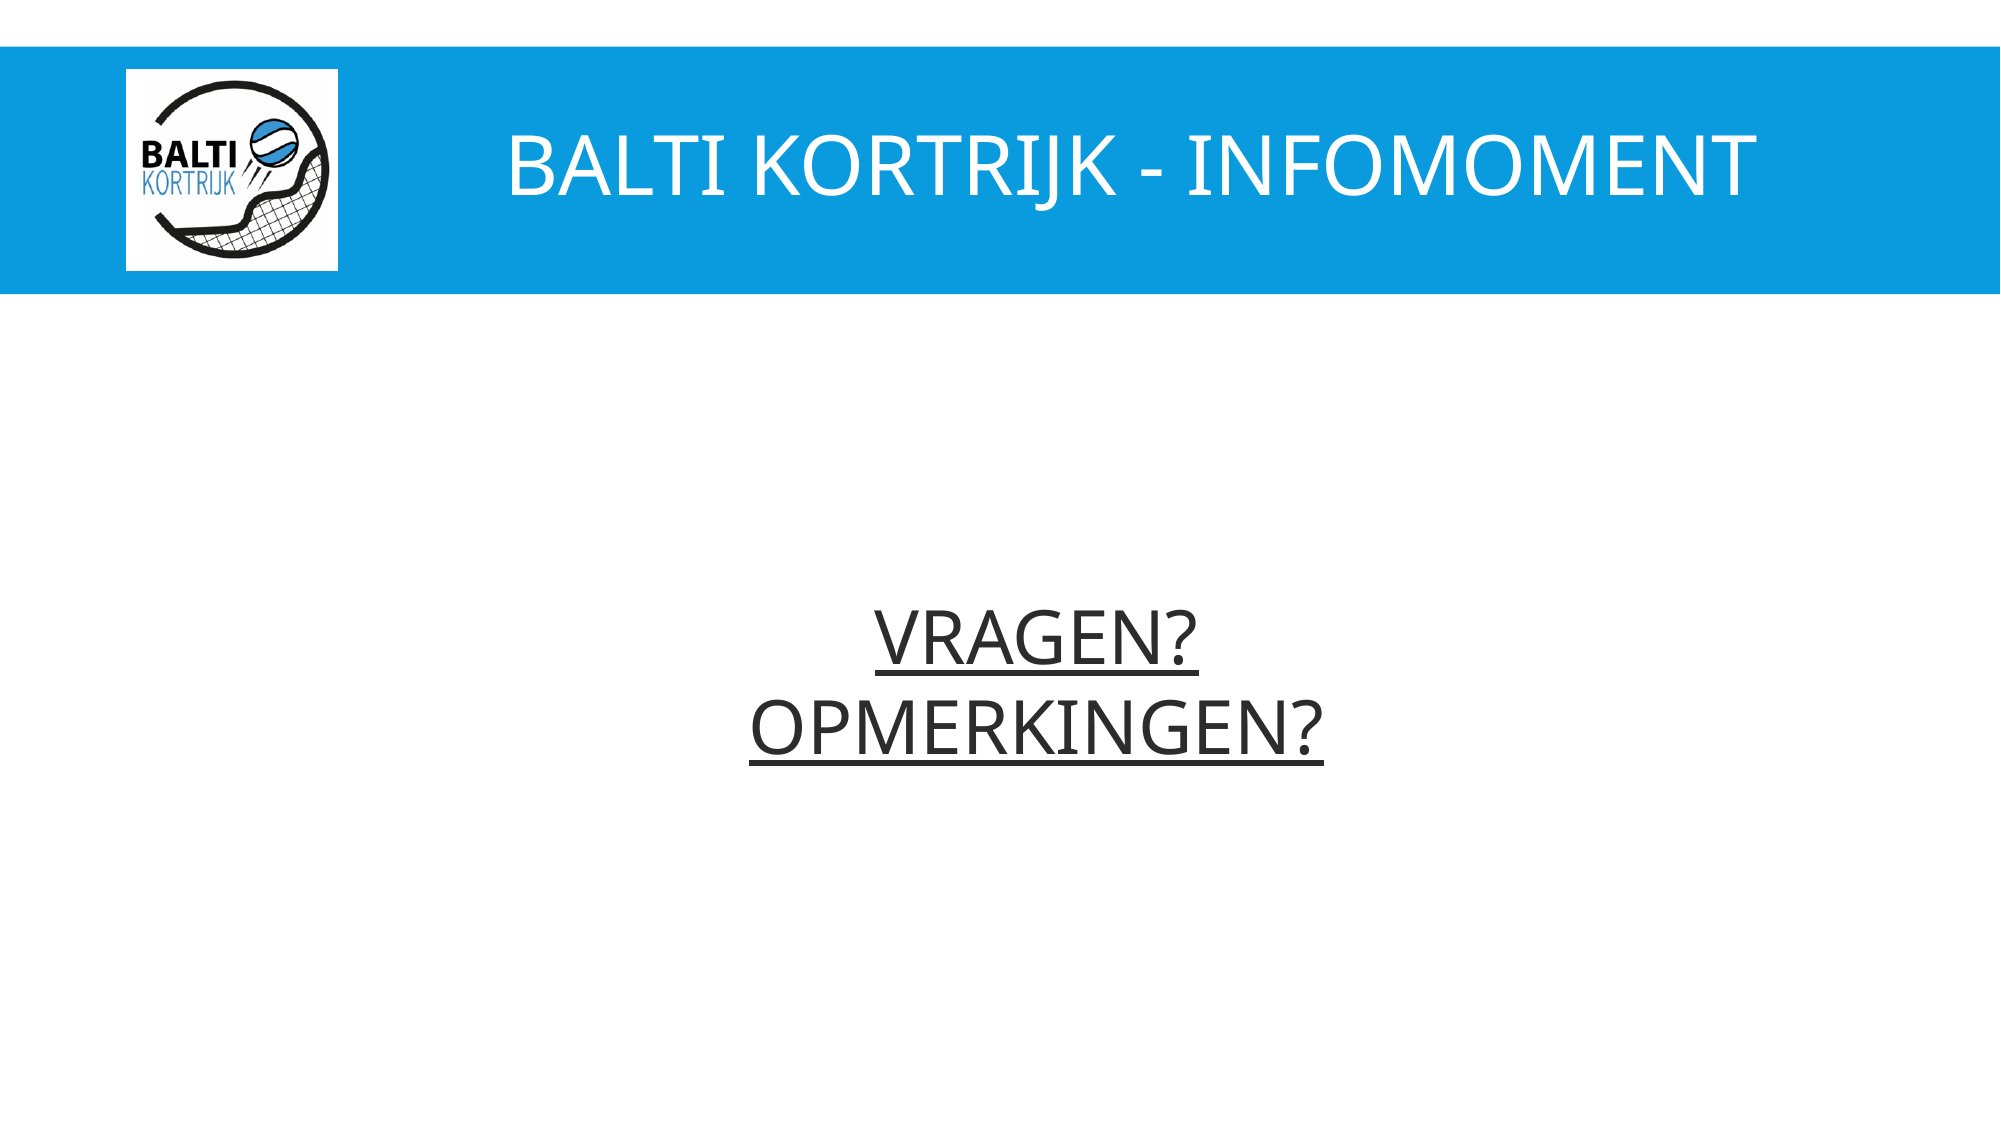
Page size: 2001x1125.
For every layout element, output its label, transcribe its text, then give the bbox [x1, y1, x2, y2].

text_box VRAGEN? OPMERKINGEN? [126, 312, 1947, 897]
title BALTI Kortrijk - INFOMOMENT [0, 46, 2000, 295]
picture [127, 70, 337, 270]
